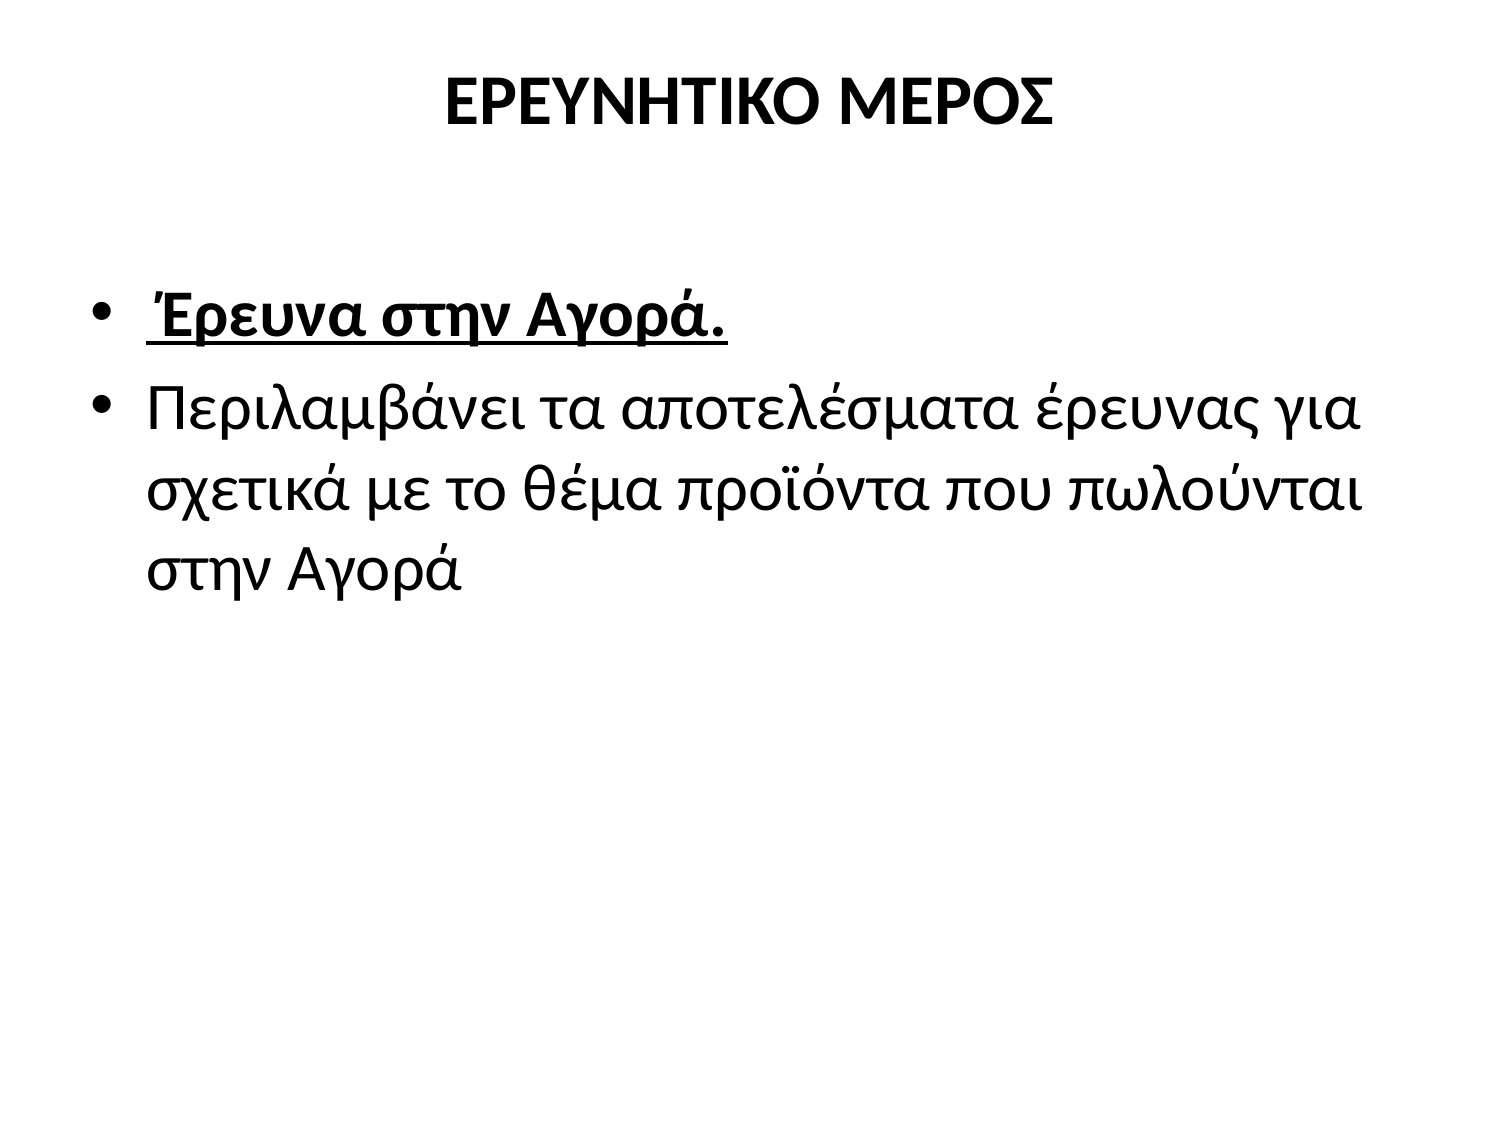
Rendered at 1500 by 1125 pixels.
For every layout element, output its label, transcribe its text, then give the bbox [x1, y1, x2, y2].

list Έρευνα στην Αγορά. Περιλαμβάνει τα αποτελέσματα έρευνας για σχετικά με το θέμα προϊόντα που πωλούνται στην Αγορά [75, 262, 1425, 1005]
title ΕΡΕΥΝΗΤΙΚΟ ΜΕΡΟΣ [75, 45, 1425, 233]
